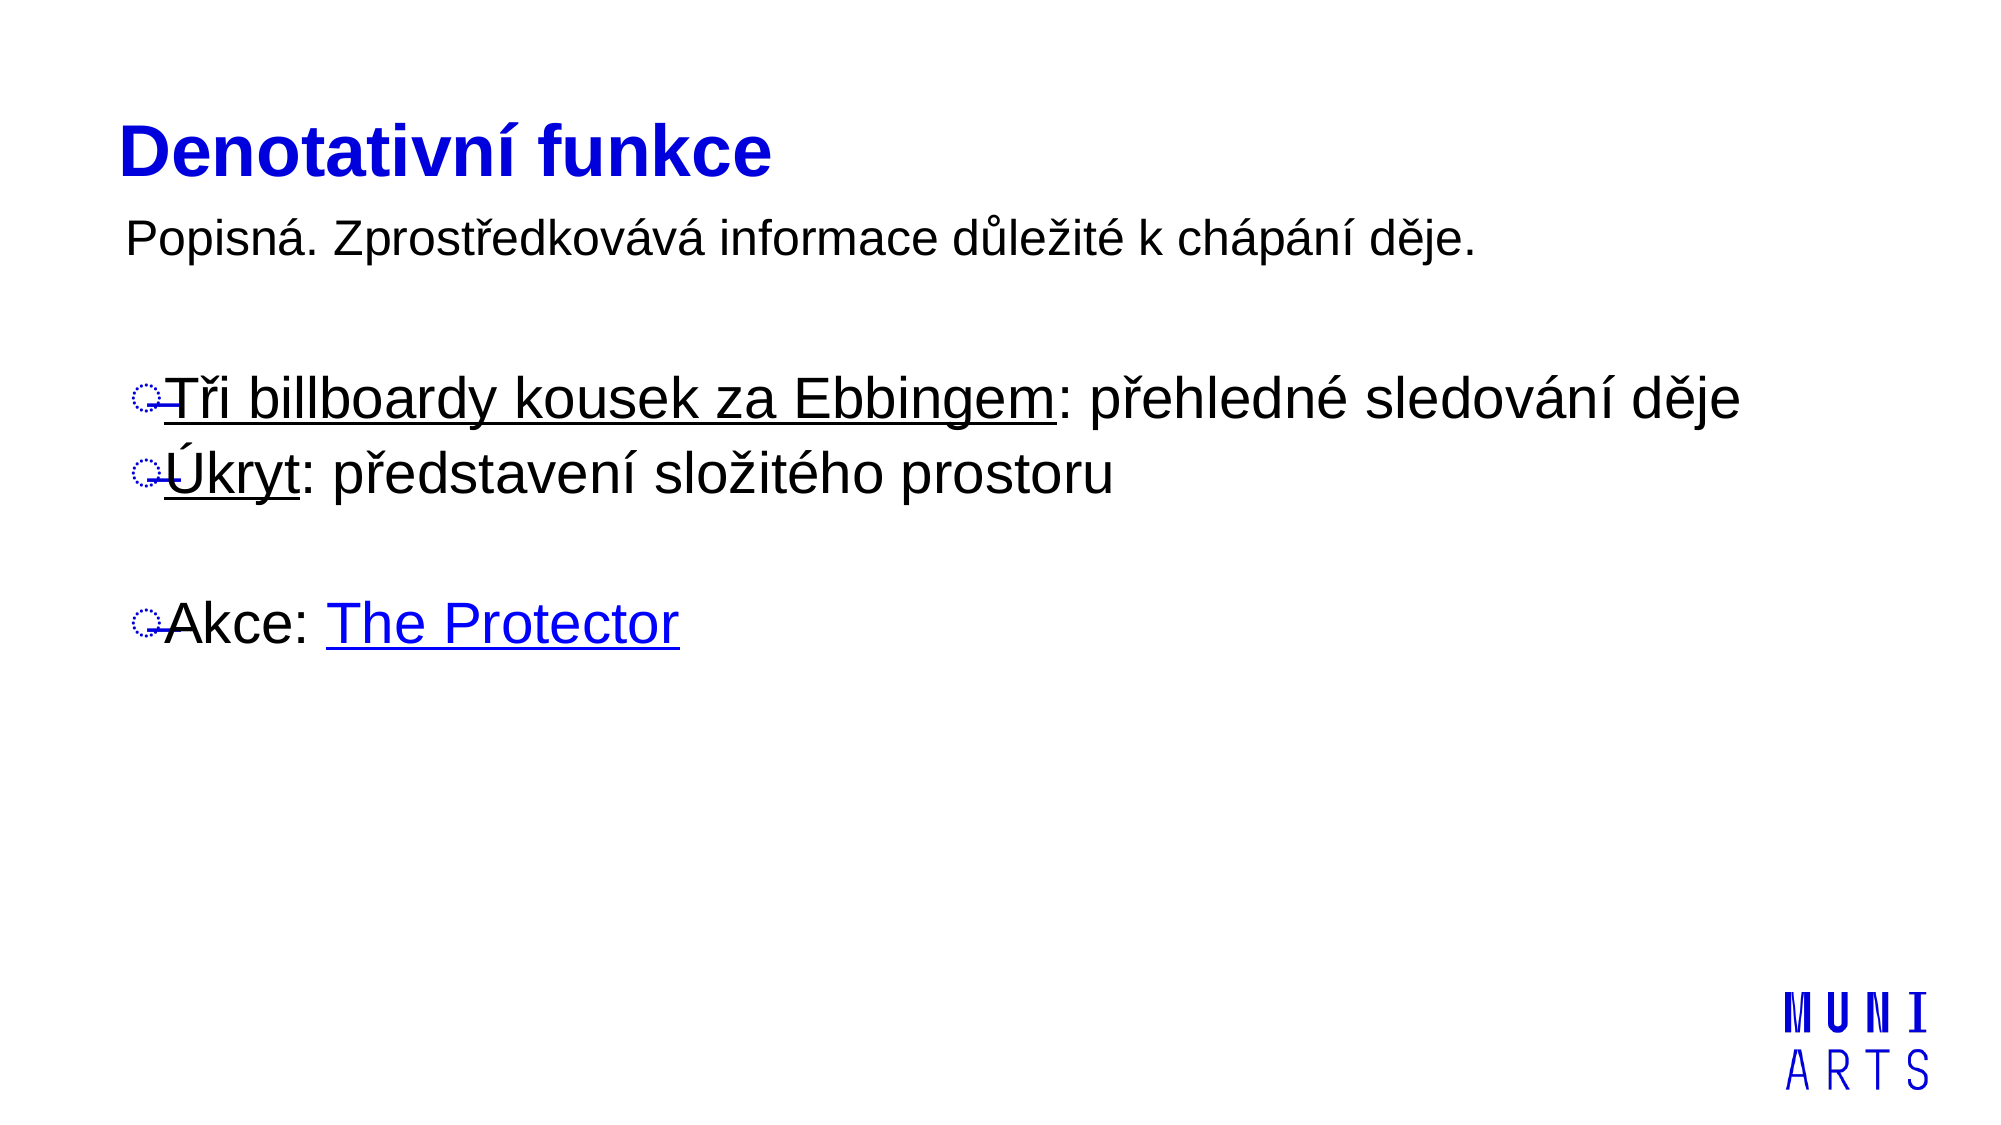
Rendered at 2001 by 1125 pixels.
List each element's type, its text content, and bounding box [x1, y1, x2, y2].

text_box Popisná. Zprostředkovává informace důležité k chápání děje. [117, 198, 1734, 274]
title Denotativní funkce [117, 117, 1883, 193]
list Tři billboardy kousek za Ebbingem: přehledné sledování děje Úkryt: představení složitého prostoru Akce: The Protector [117, 355, 1883, 1036]
picture [1785, 992, 1928, 1090]
